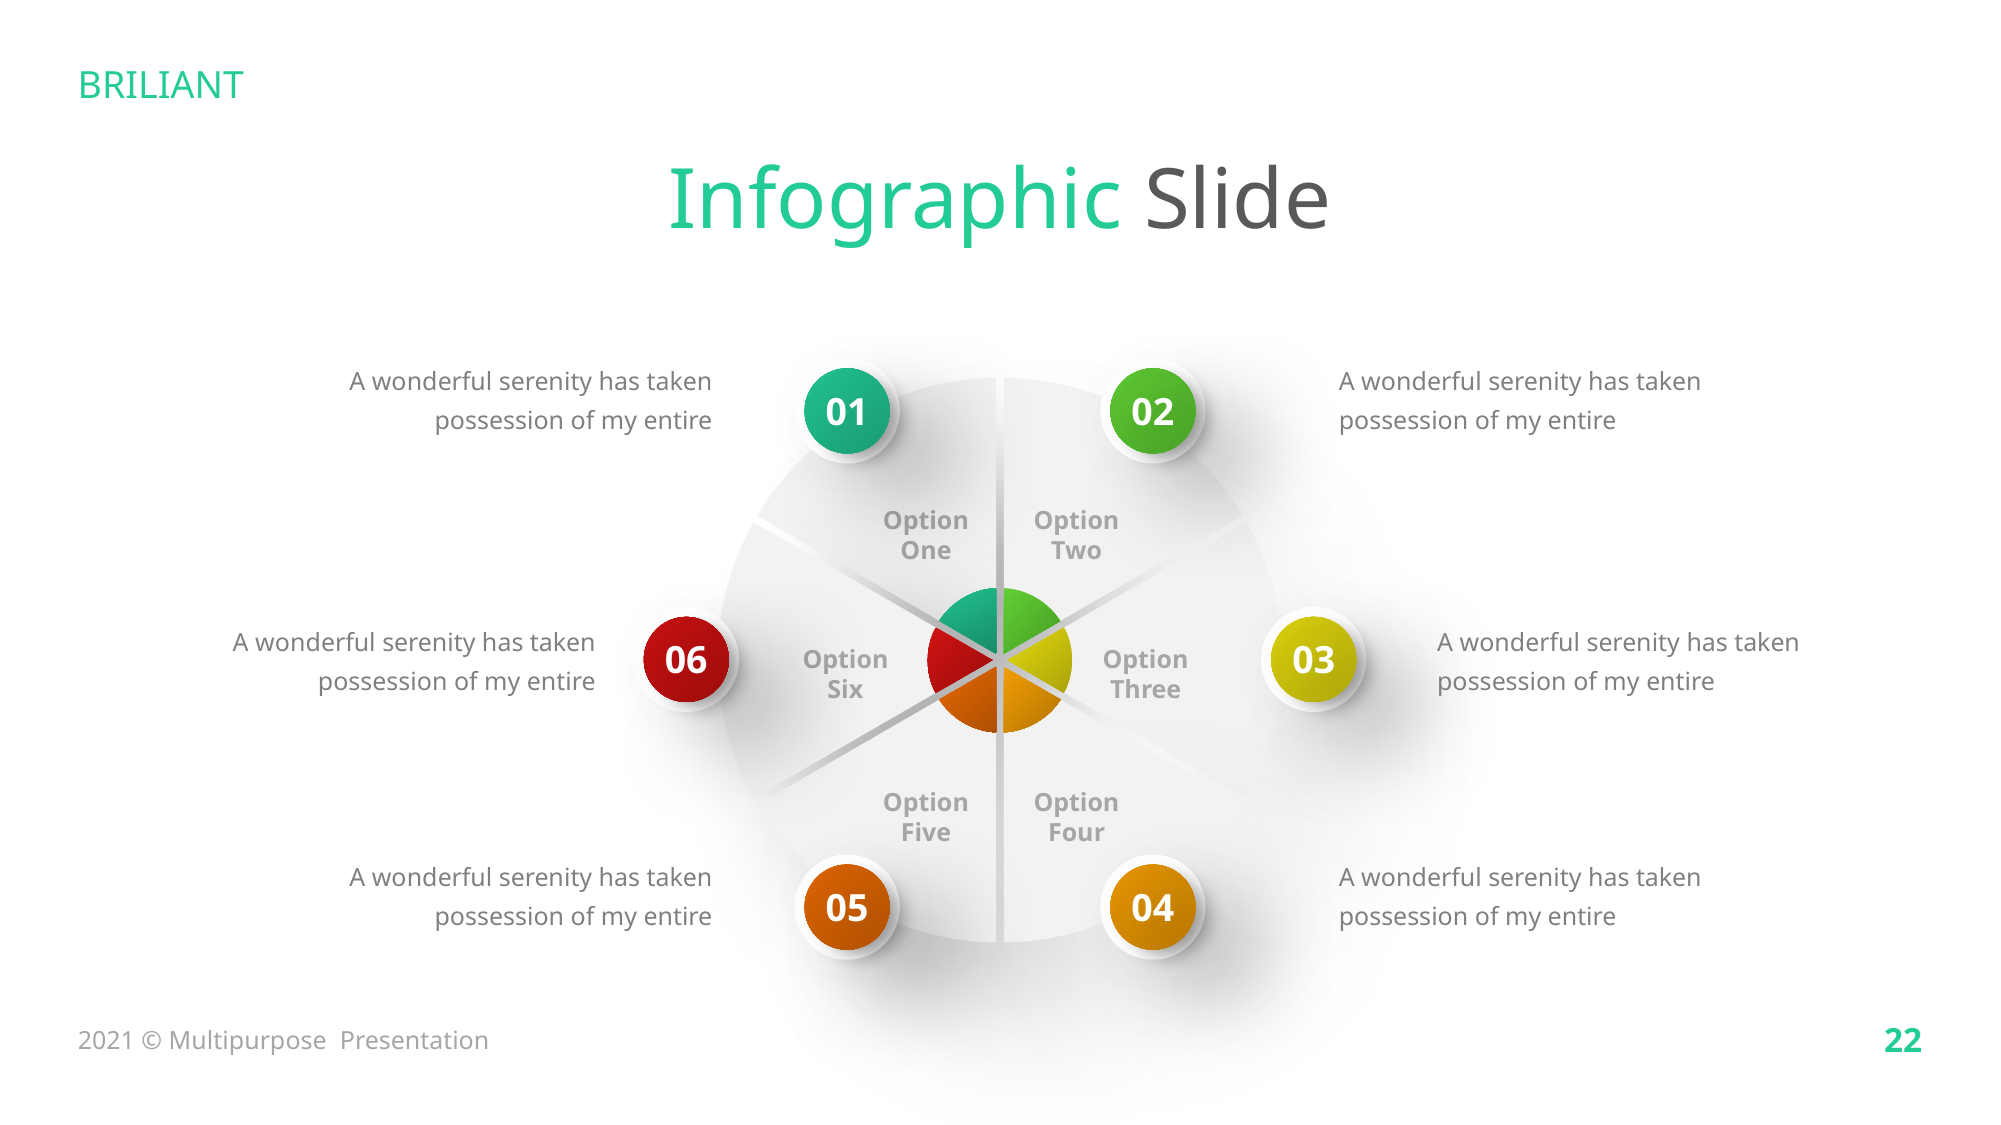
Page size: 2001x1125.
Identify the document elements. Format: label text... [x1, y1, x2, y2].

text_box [1260, 606, 1837, 733]
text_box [313, 349, 900, 473]
text_box Infographic Slide [456, 138, 1544, 253]
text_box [717, 377, 1283, 943]
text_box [196, 606, 739, 733]
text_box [1100, 845, 1739, 969]
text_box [313, 845, 900, 969]
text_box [1100, 349, 1739, 473]
